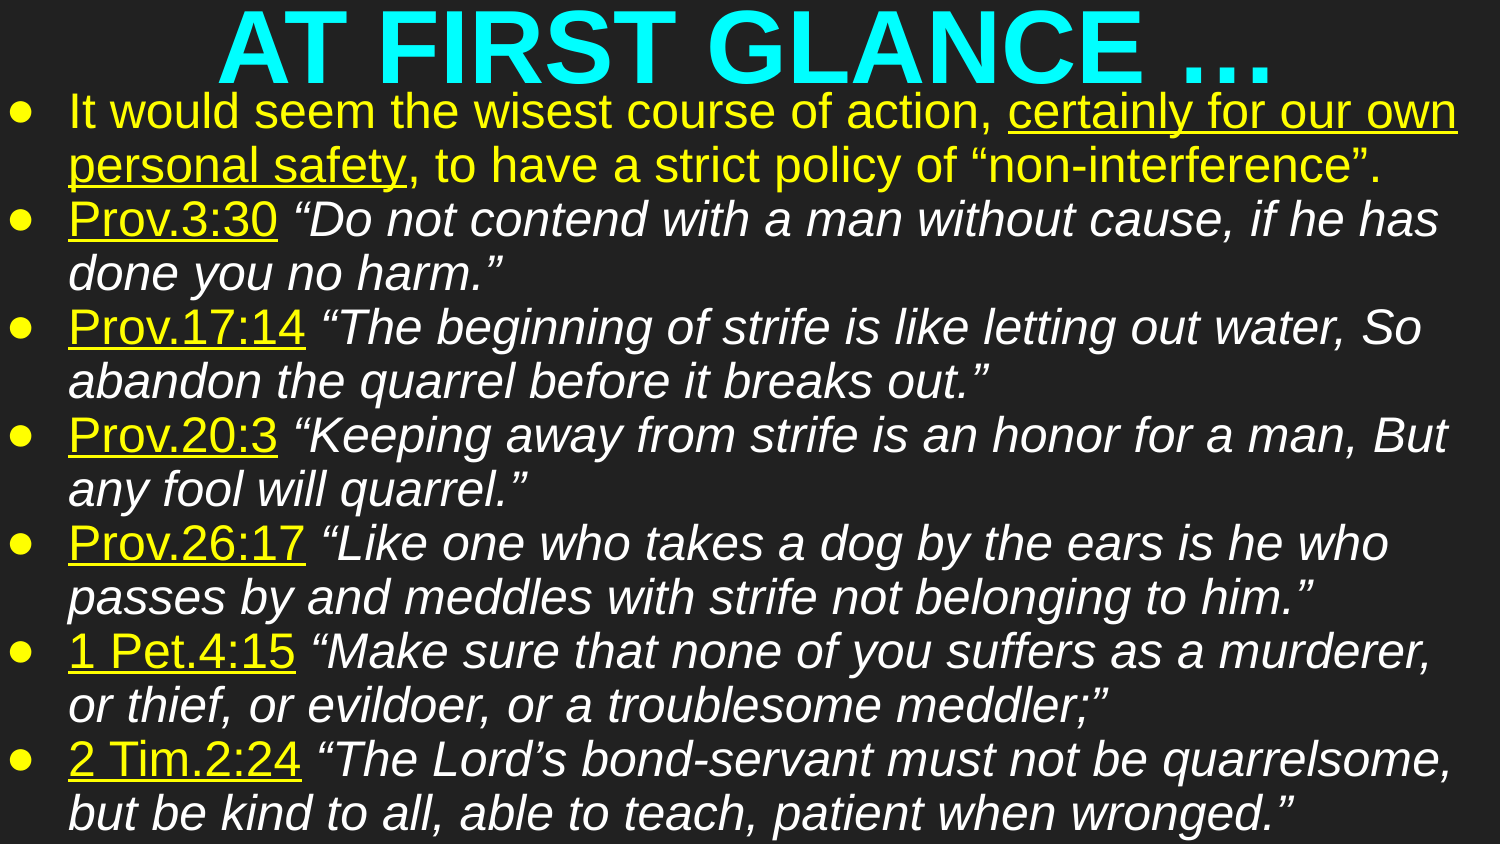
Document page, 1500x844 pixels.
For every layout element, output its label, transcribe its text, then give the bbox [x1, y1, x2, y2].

title AT FIRST GLANCE … [0, 0, 1500, 70]
subtitle It would seem the wisest course of action, certainly for our own personal safety, to have a strict policy of “non-interference”. Prov.3:30 “Do not contend with a man without cause, if he has done you no harm.” Prov.17:14 “The beginning of strife is like letting out water, So abandon the quarrel before it breaks out.” Prov.20:3 “Keeping away from strife is an honor for a man, But any fool will quarrel.” Prov.26:17 “Like one who takes a dog by the ears is he who passes by and meddles with strife not belonging to him.” 1 Pet.4:15 “Make sure that none of you suffers as a murderer, or thief, or evildoer, or a troublesome meddler;” 2 Tim.2:24 “The Lord’s bond-servant must not be quarrelsome, but be kind to all, able to teach, patient when wronged.” [0, 70, 1500, 844]
